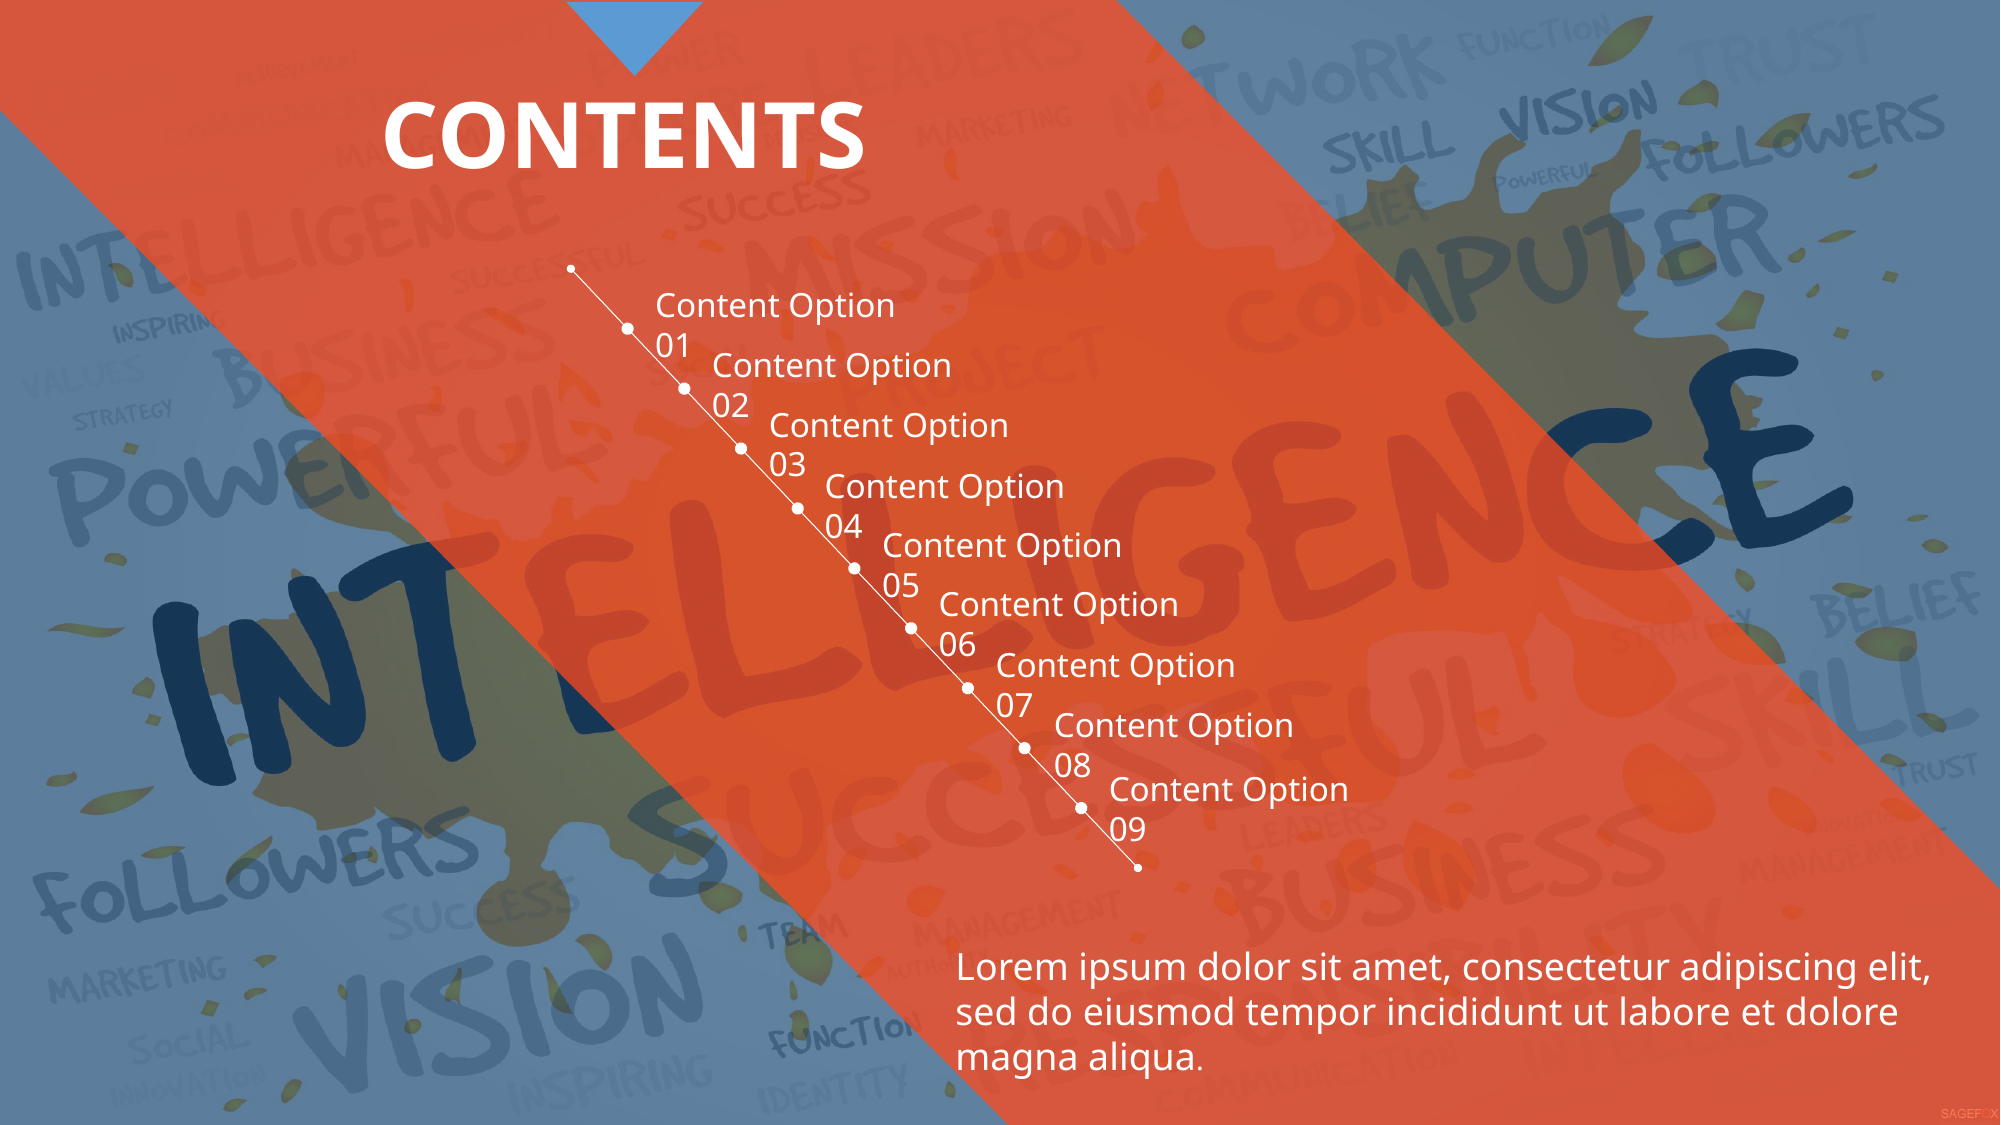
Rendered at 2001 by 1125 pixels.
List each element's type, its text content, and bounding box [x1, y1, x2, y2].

text_box Content Option 01 [640, 277, 941, 372]
text_box Content Option 05 [867, 517, 1168, 612]
text_box Content Option 09 [1093, 761, 1394, 856]
text_box [563, 0, 706, 78]
text_box Content Option 03 [753, 396, 1054, 491]
text_box Content Option 02 [697, 336, 998, 432]
text_box Lorem ipsum dolor sit amet, consectetur adipiscing elit, sed do eiusmod tempor incididunt ut labore et dolore magna aliqua. [940, 935, 2000, 1085]
text_box Content Option 07 [980, 636, 1281, 732]
text_box [0, 0, 2000, 1058]
text_box [967, 1085, 2000, 1125]
text_box Content Option 04 [809, 458, 1110, 553]
text_box Content Option 06 [924, 576, 1224, 671]
text_box CONTENTS [324, 69, 924, 194]
text_box Content Option 08 [1038, 696, 1339, 792]
